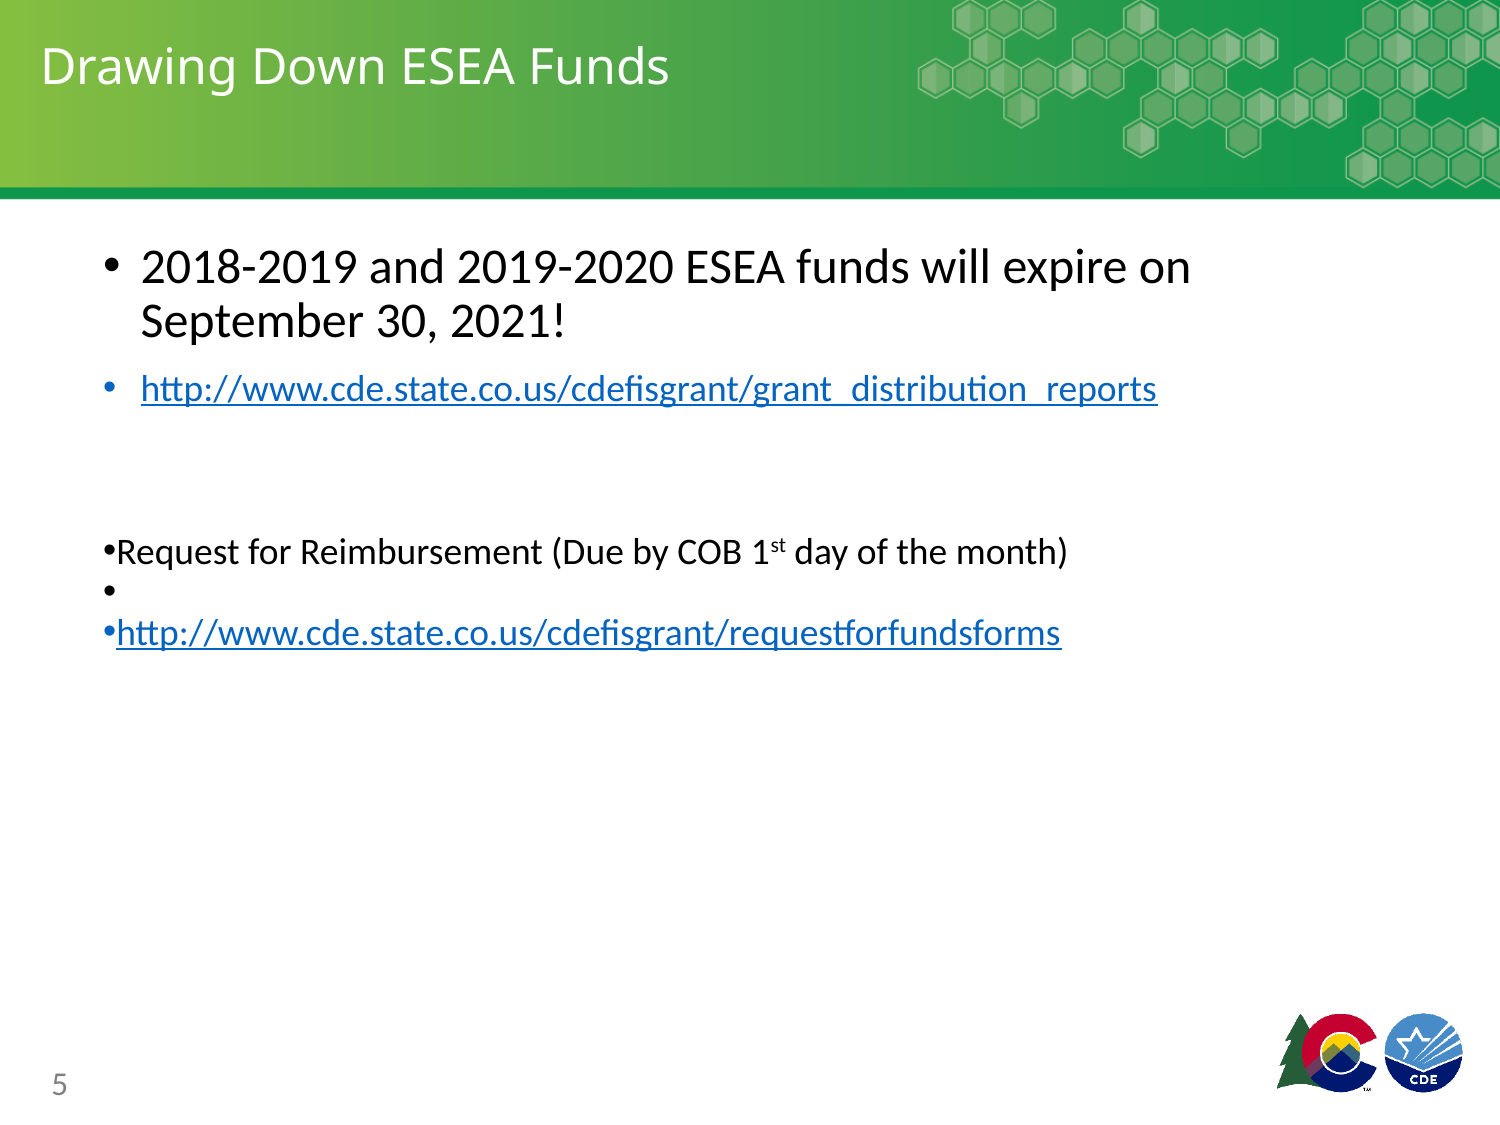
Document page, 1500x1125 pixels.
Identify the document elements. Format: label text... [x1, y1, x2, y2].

title Drawing Down ESEA Funds [40, 41, 1038, 166]
picture [1275, 1012, 1463, 1093]
slide_number 5 [36, 1054, 375, 1115]
picture [0, 0, 1500, 200]
list 2018-2019 and 2019-2020 ESEA funds will expire on September 30, 2021! http://www.cde.state.co.us/cdefisgrant/grant_distribution_reports Request for Reimbursement (Due by COB 1st day of the month) http://www.cde.state.co.us/cdefisgrant/requestforfundsforms [103, 239, 1397, 1002]
